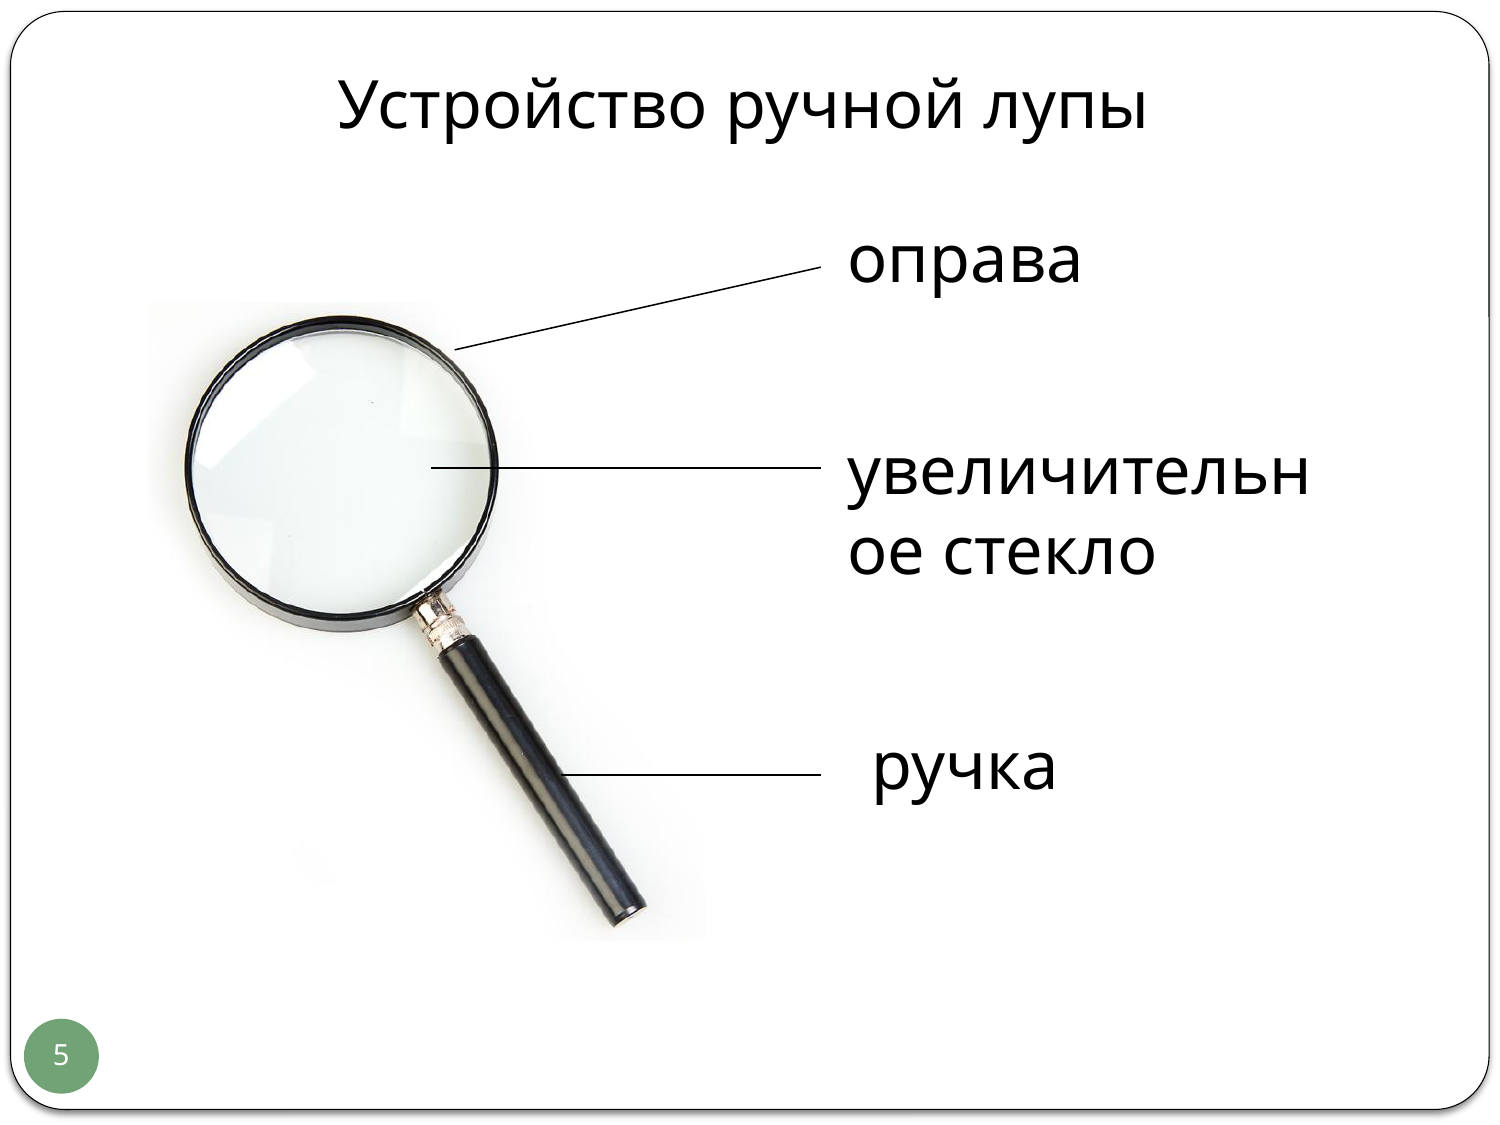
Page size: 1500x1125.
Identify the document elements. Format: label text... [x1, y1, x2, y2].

slide_number 5 [23, 1018, 99, 1094]
text_box Устройство ручной лупы [147, 54, 1341, 150]
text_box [147, 207, 1365, 941]
